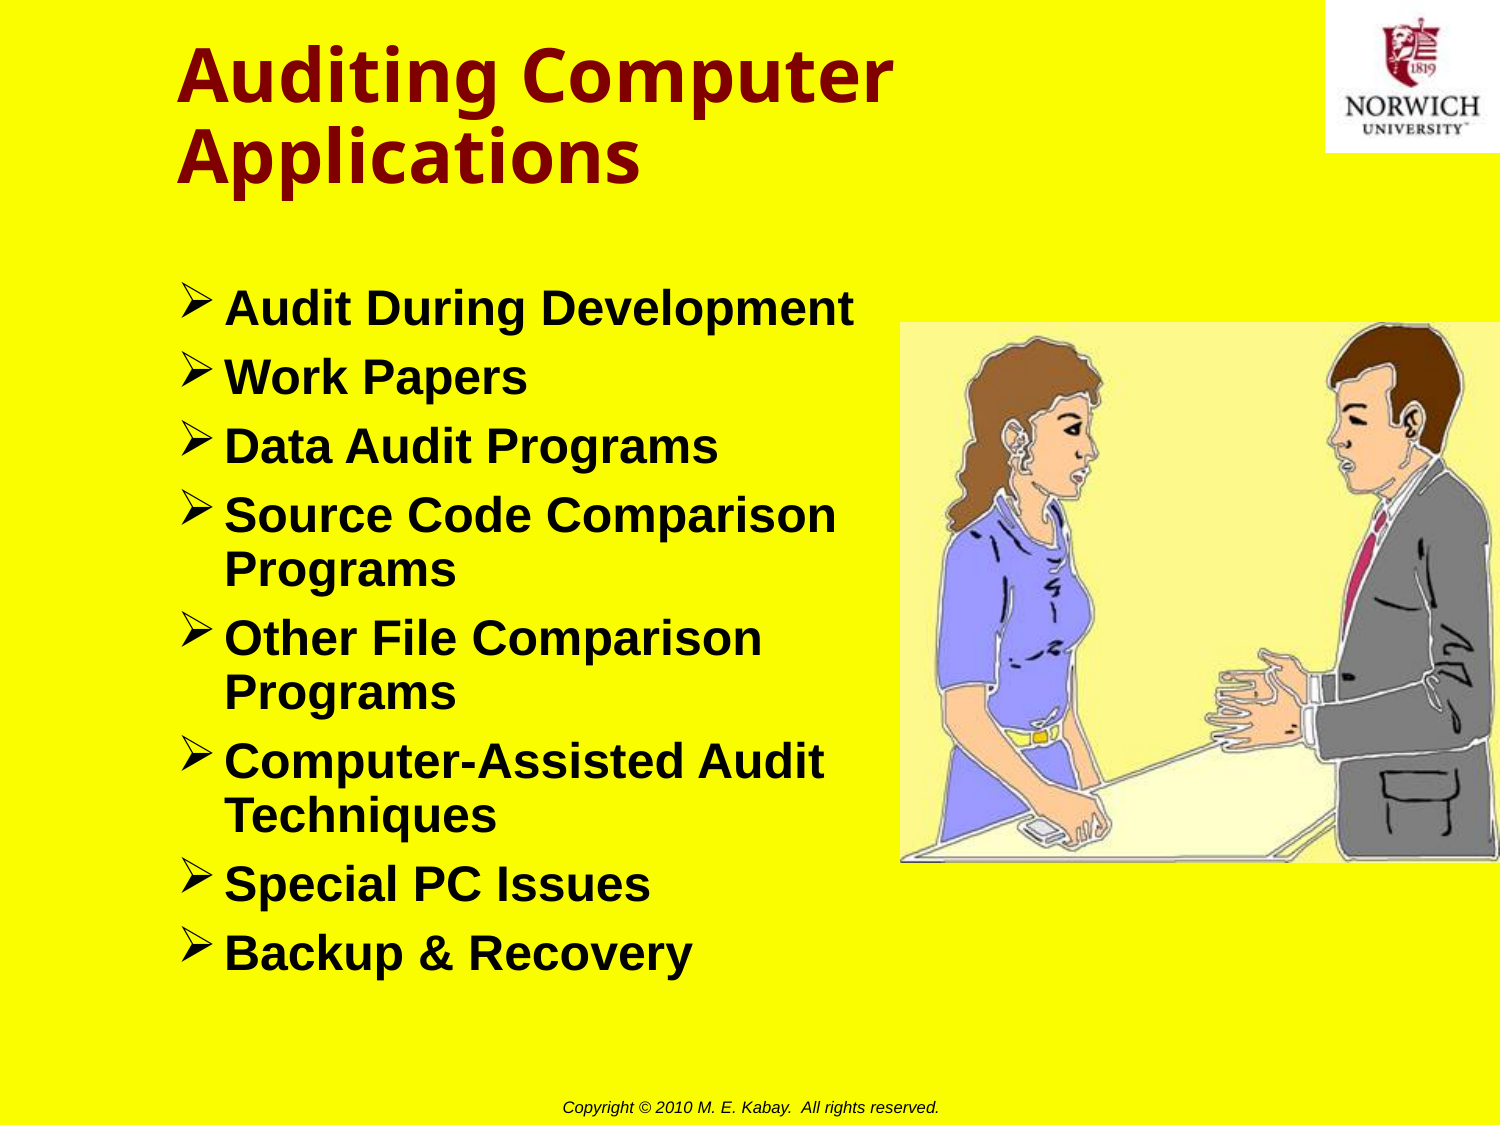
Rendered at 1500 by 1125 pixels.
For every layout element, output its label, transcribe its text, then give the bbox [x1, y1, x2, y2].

title Auditing Computer Applications [161, 24, 1339, 213]
picture [1325, 0, 1500, 153]
list Audit During Development Work Papers Data Audit Programs Source Code Comparison Programs Other File Comparison Programs Computer-Assisted Audit Techniques Special PC Issues Backup & Recovery [161, 274, 901, 1039]
picture [899, 321, 1500, 863]
